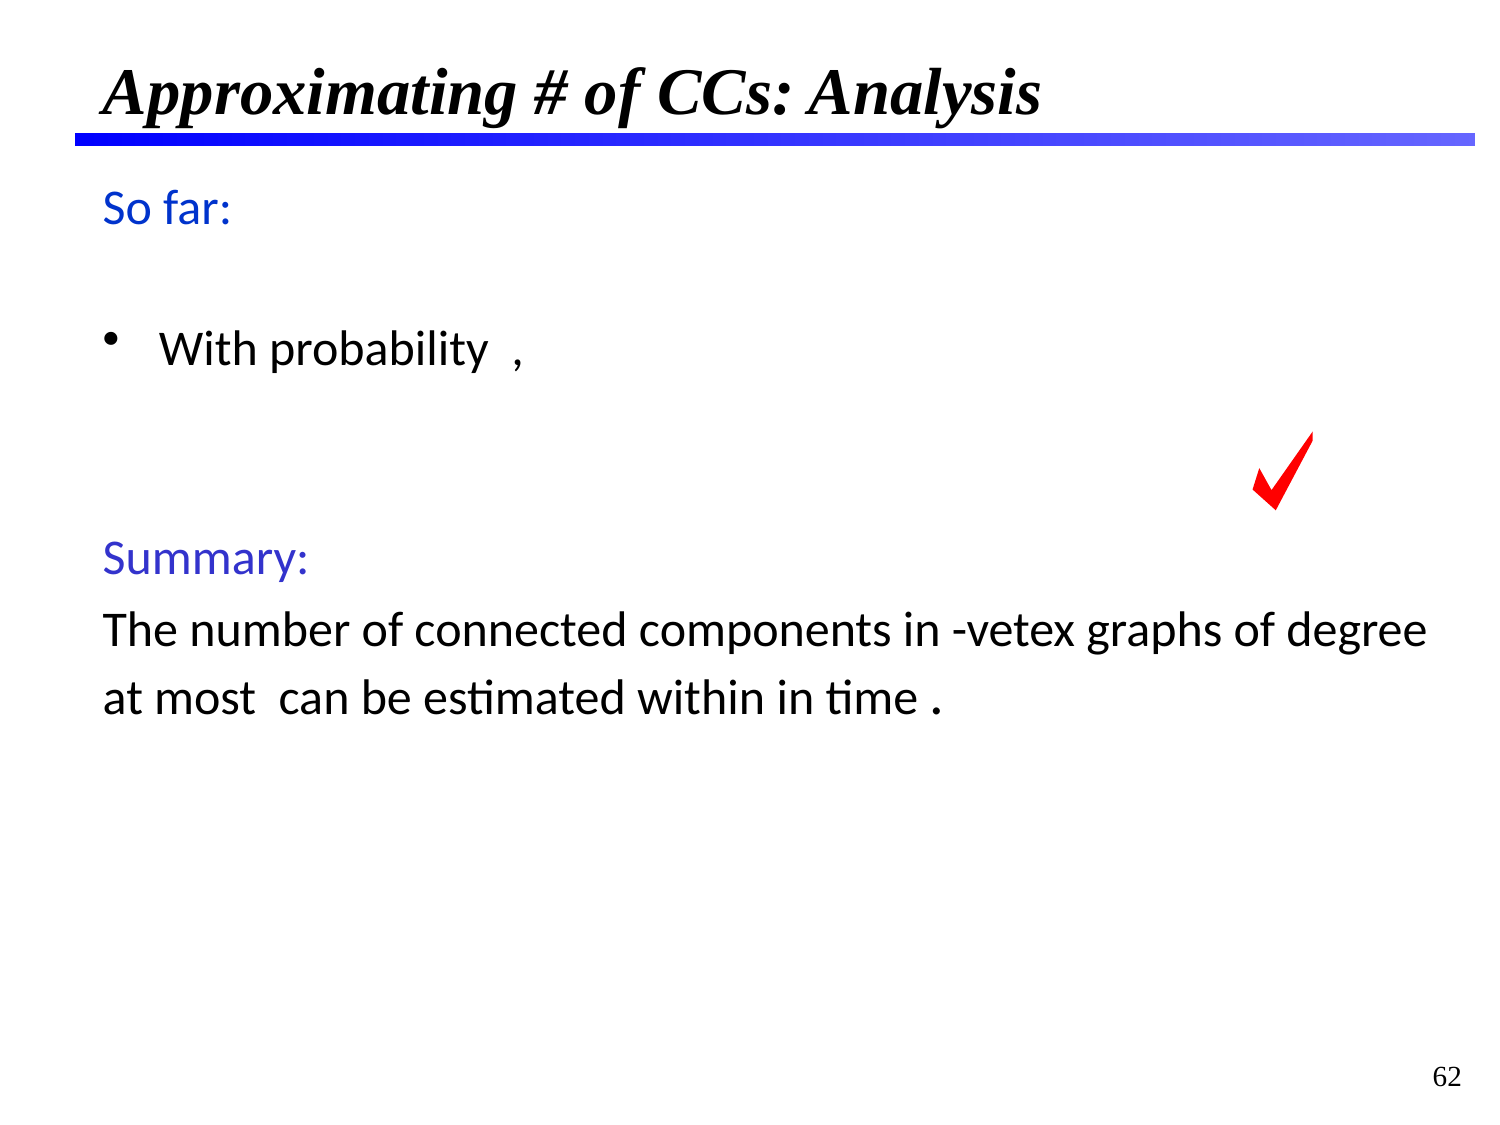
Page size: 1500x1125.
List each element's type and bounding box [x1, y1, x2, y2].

title [87, 12, 1363, 163]
text_box [1373, 133, 1377, 146]
slide_number [1164, 1037, 1478, 1113]
text_box [1252, 431, 1313, 511]
